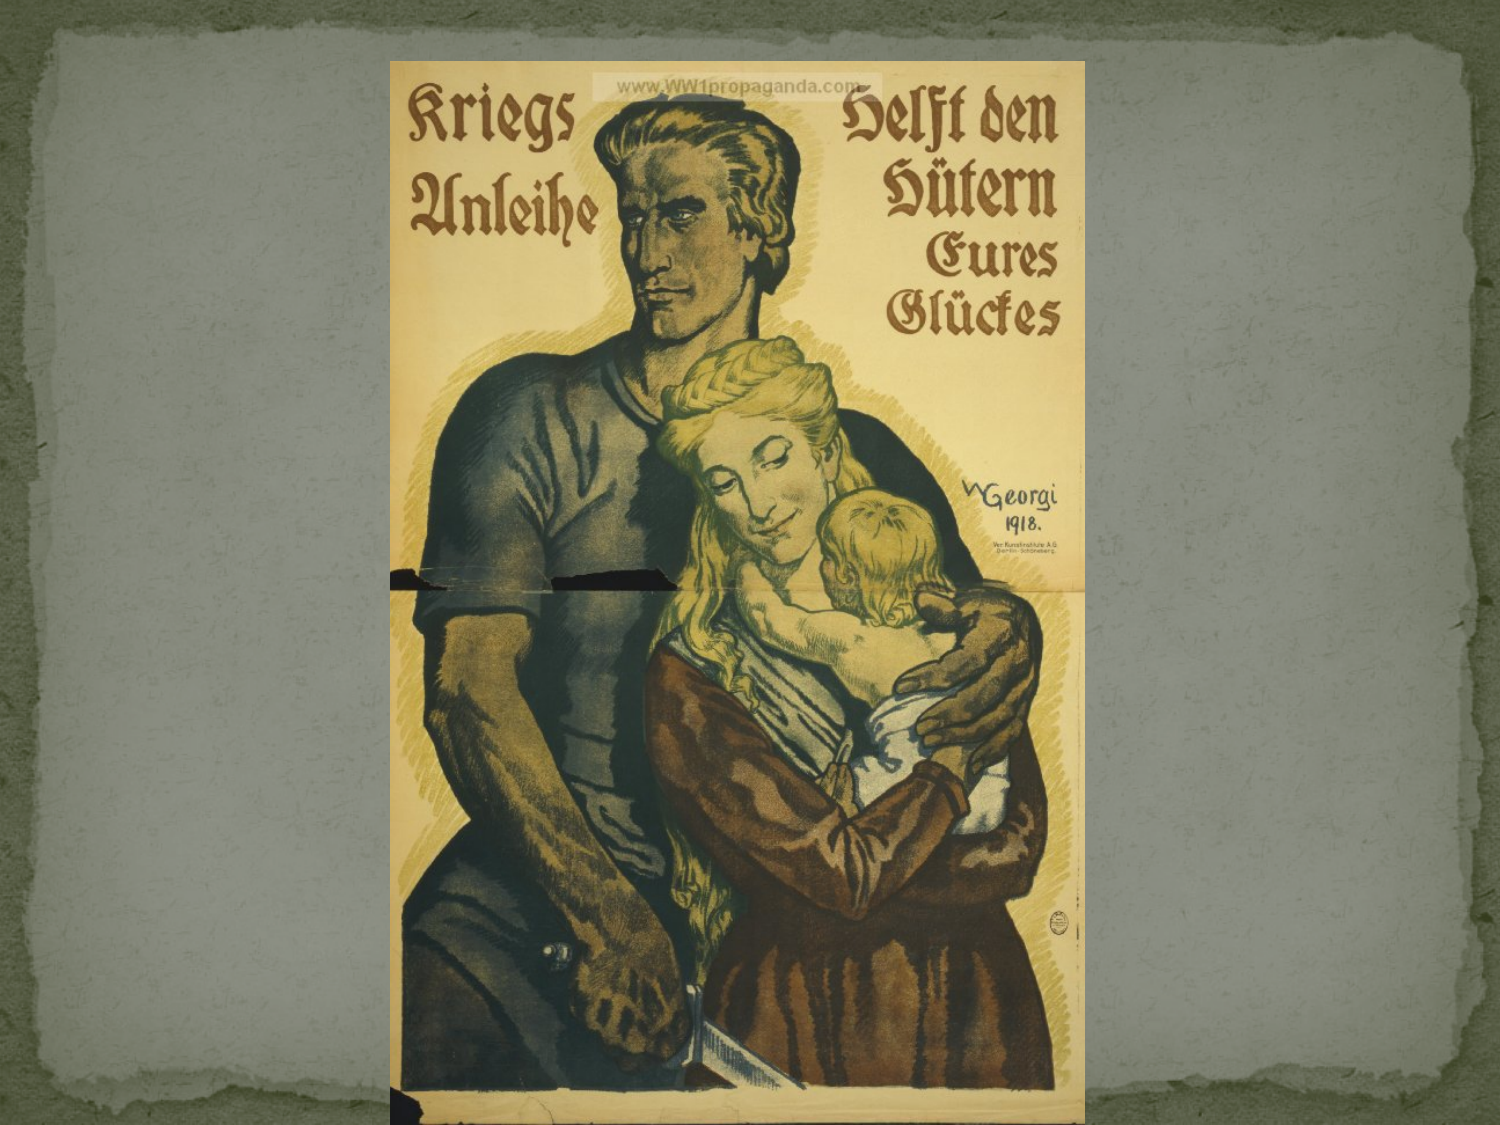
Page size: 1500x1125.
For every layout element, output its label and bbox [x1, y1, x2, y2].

picture [390, 61, 1085, 1125]
